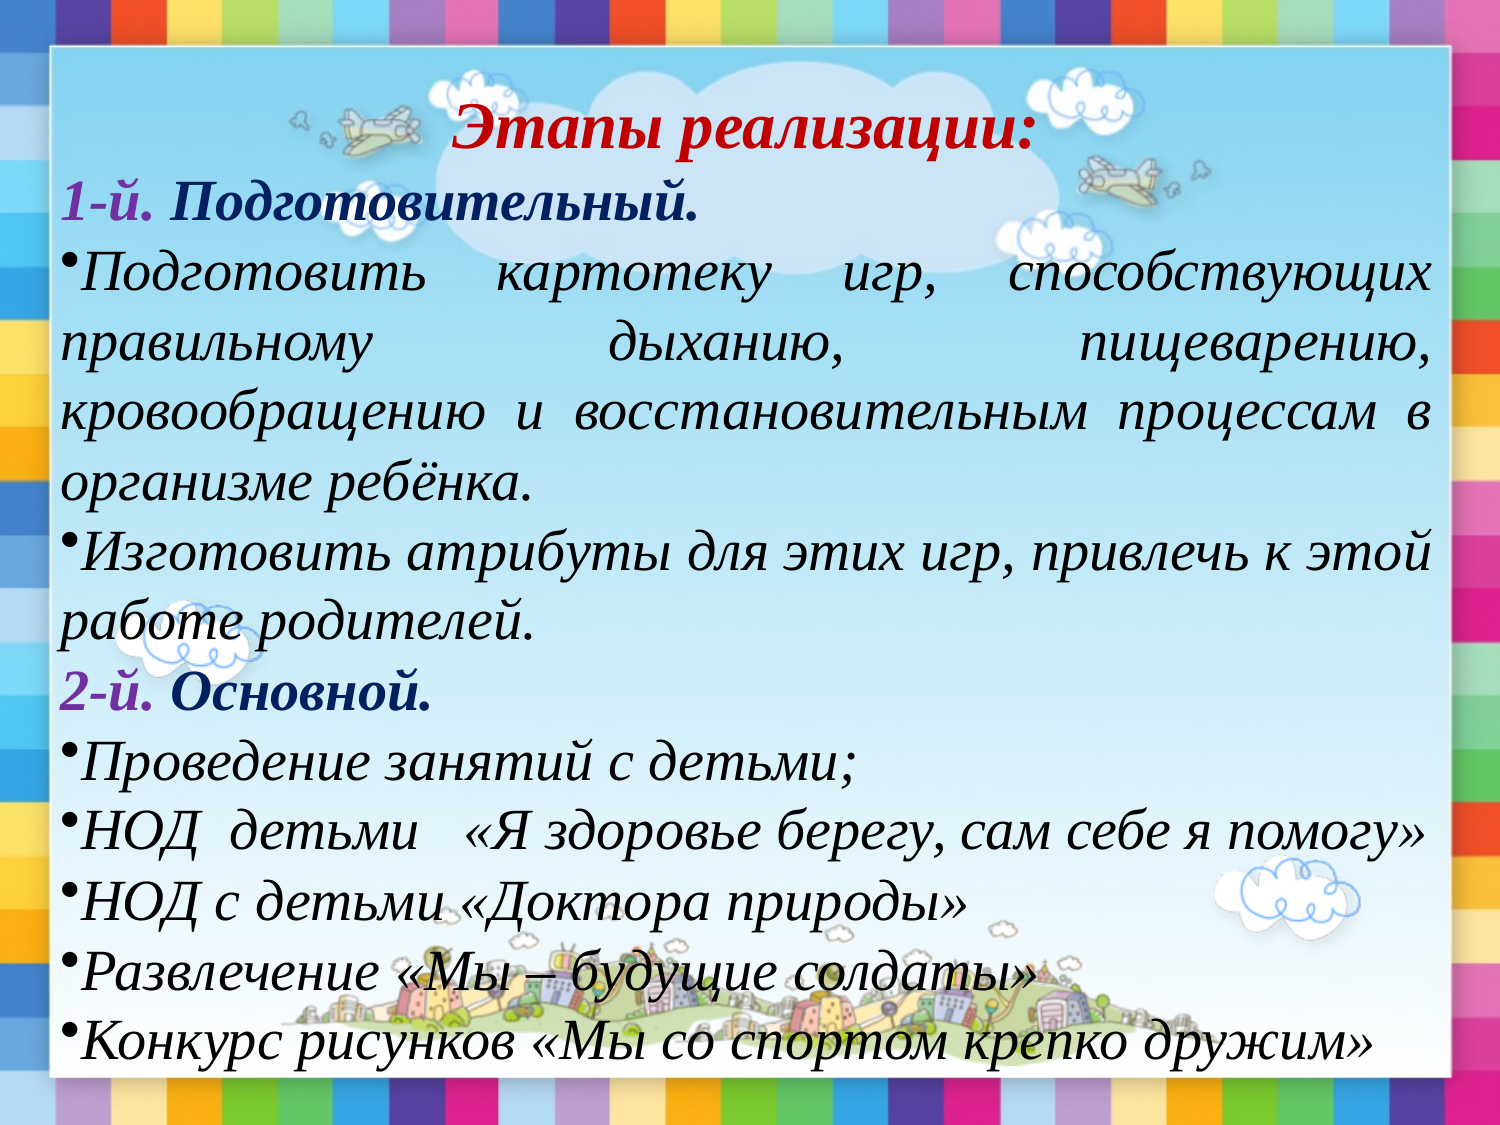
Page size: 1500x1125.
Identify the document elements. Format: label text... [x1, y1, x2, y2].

picture [0, 0, 1500, 1125]
text_box Этапы реализации: 1-й. Подготовительный. Подготовить картотеку игр, способствующих правильному дыханию, пищеварению, кровообращению и восстановительным процессам в организме ребёнка. Изготовить атрибуты для этих игр, привлечь к этой работе родителей. 2-й. Основной. Проведение занятий с детьми; НОД детьми «Я здоровье берегу, сам себе я помогу» НОД с детьми «Доктора природы» Развлечение «Мы – будущие солдаты» Конкурс рисунков «Мы со спортом крепко дружим» [45, 74, 1448, 1079]
